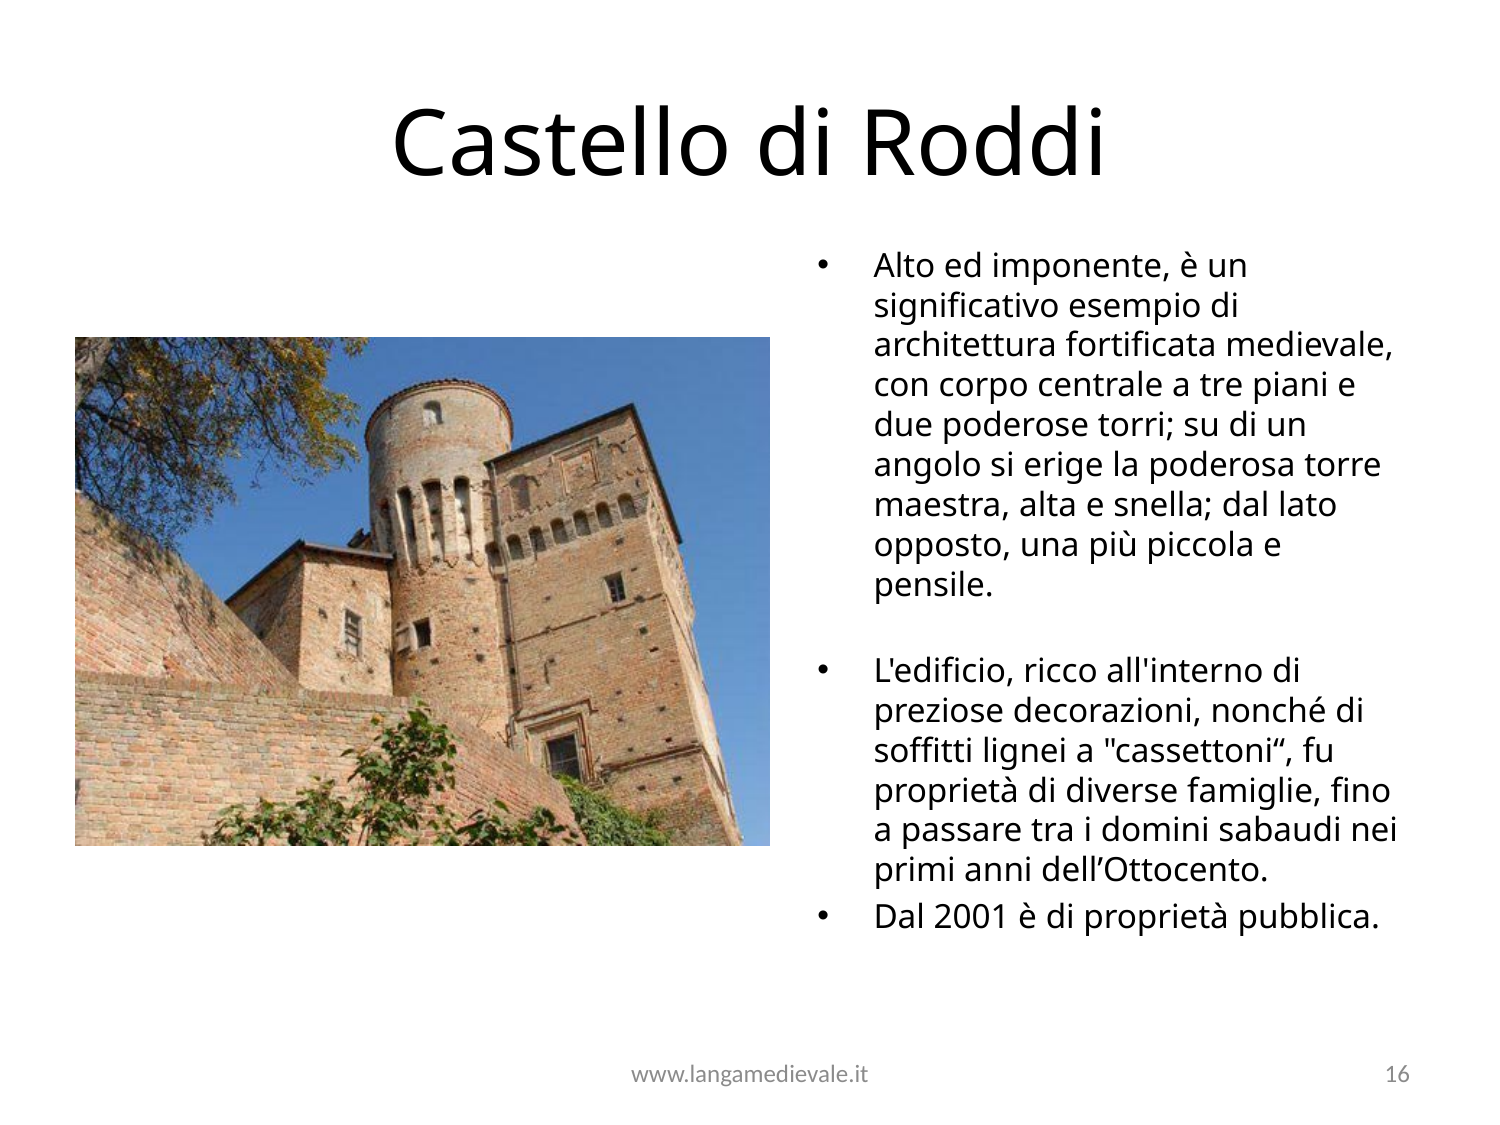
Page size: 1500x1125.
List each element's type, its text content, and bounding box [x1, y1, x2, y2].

title Castello di Roddi [75, 45, 1425, 233]
picture [74, 336, 770, 846]
list Alto ed imponente, è un significativo esempio di architettura fortificata medievale, con corpo centrale a tre piani e due poderose torri; su di un angolo si erige la poderosa torre maestra, alta e snella; dal lato opposto, una più piccola e pensile. L'edificio, ricco all'interno di preziose decorazioni, nonché di soffitti lignei a "cassettoni“, fu proprietà di diverse famiglie, fino a passare tra i domini sabaudi nei primi anni dell’Ottocento. Dal 2001 è di proprietà pubblica. [802, 236, 1416, 1010]
footer www.langamedievale.it [512, 1042, 988, 1103]
slide_number 16 [1074, 1042, 1425, 1103]
